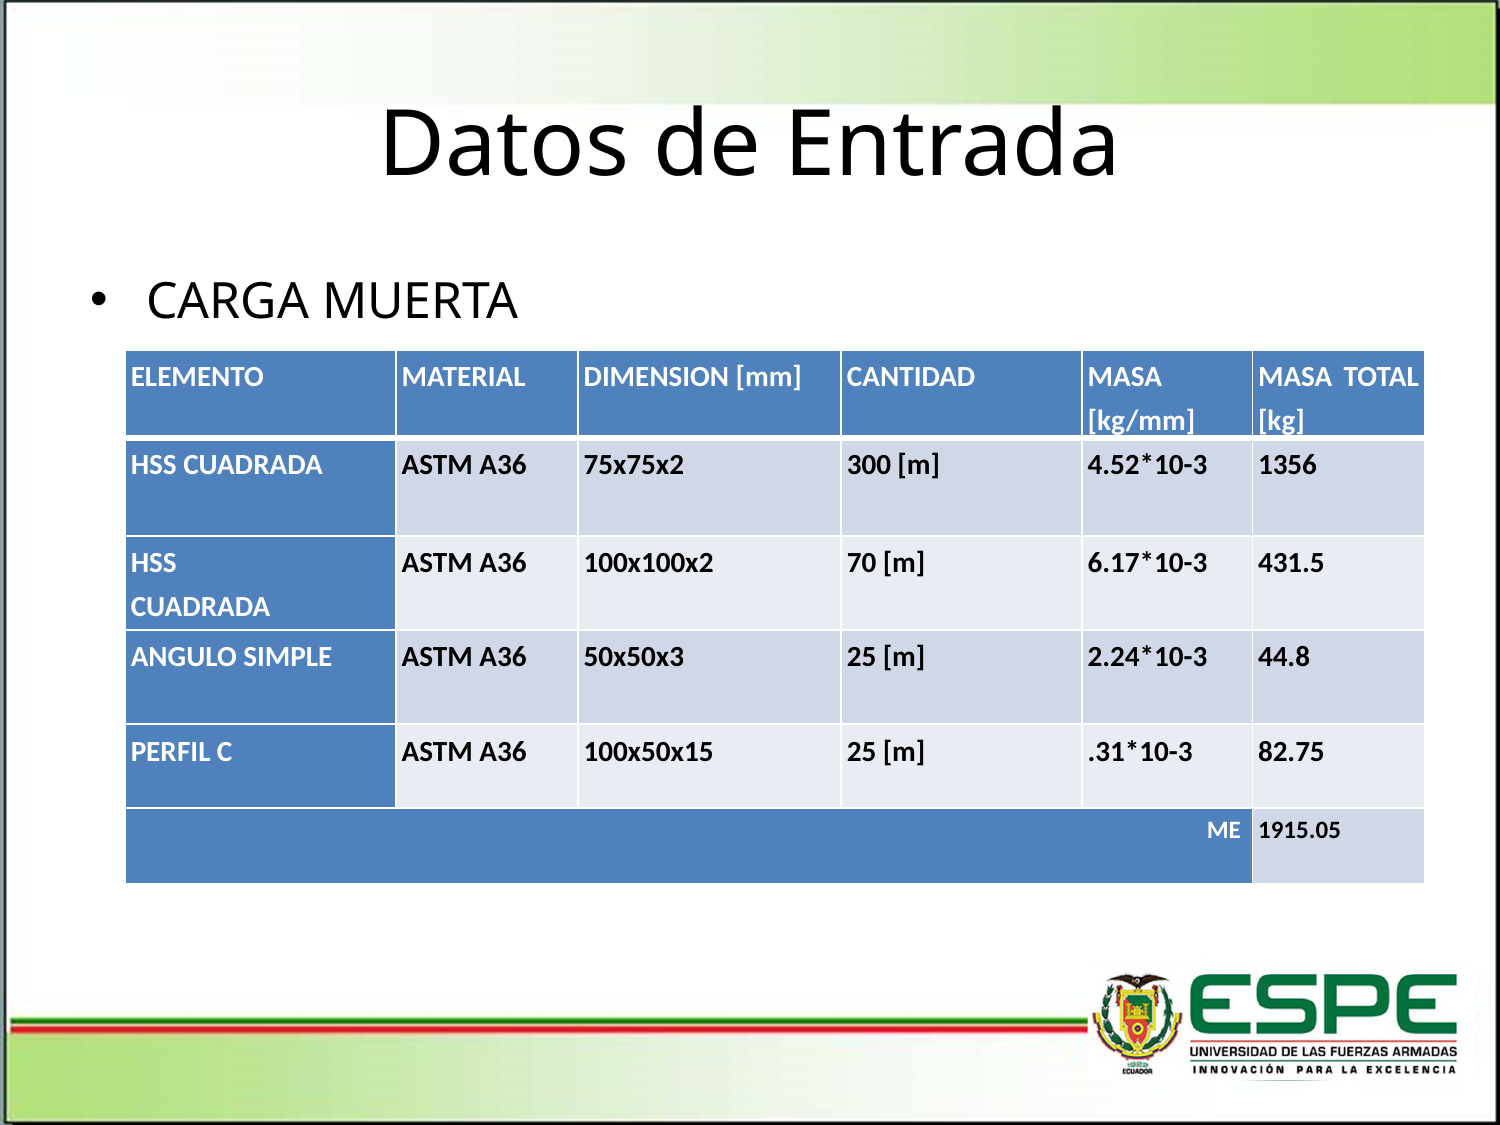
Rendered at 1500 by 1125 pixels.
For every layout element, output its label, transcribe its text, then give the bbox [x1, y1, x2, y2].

table_header MASA [kg/mm] [1083, 351, 1252, 435]
table_cell 70 [m] [842, 537, 1081, 629]
table_header CANTIDAD [842, 351, 1081, 435]
table_cell 25 [m] [842, 631, 1081, 723]
table_cell 6.17*10-3 [1083, 537, 1252, 629]
table_cell 431.5 [1253, 537, 1424, 629]
text_box CARGA MUERTA [75, 261, 1450, 350]
picture [0, 0, 1500, 1125]
table_cell .31*10-3 [1083, 725, 1252, 807]
table_cell 100x50x15 [579, 725, 840, 807]
table_cell 2.24*10-3 [1083, 631, 1252, 723]
table_cell ASTM A36 [397, 441, 577, 535]
table_cell ME [126, 809, 1252, 883]
title Datos de Entrada [75, 45, 1425, 233]
table_cell 300 [m] [842, 441, 1081, 535]
table_cell HSS CUADRADA [126, 537, 395, 629]
table_cell ASTM A36 [397, 725, 577, 807]
table_cell ASTM A36 [397, 631, 577, 723]
table_cell 1356 [1253, 441, 1424, 535]
table_cell 75x75x2 [579, 441, 840, 535]
table_cell HSS CUADRADA [126, 441, 395, 535]
table_cell 25 [m] [842, 725, 1081, 807]
table_header DIMENSION [mm] [579, 351, 840, 435]
table_cell 50x50x3 [579, 631, 840, 723]
table_header MASA TOTAL [kg] [1253, 351, 1424, 435]
table_header MATERIAL [397, 351, 577, 435]
table_cell PERFIL C [126, 725, 395, 807]
table_cell ASTM A36 [397, 537, 577, 629]
table_cell 100x100x2 [579, 537, 840, 629]
table_cell ANGULO SIMPLE [126, 631, 395, 723]
table_cell 82.75 [1253, 725, 1424, 807]
table_cell 44.8 [1253, 631, 1424, 723]
table_header ELEMENTO [126, 351, 395, 435]
table_cell 1915.05 [1253, 809, 1424, 883]
table_cell 4.52*10-3 [1083, 441, 1252, 535]
